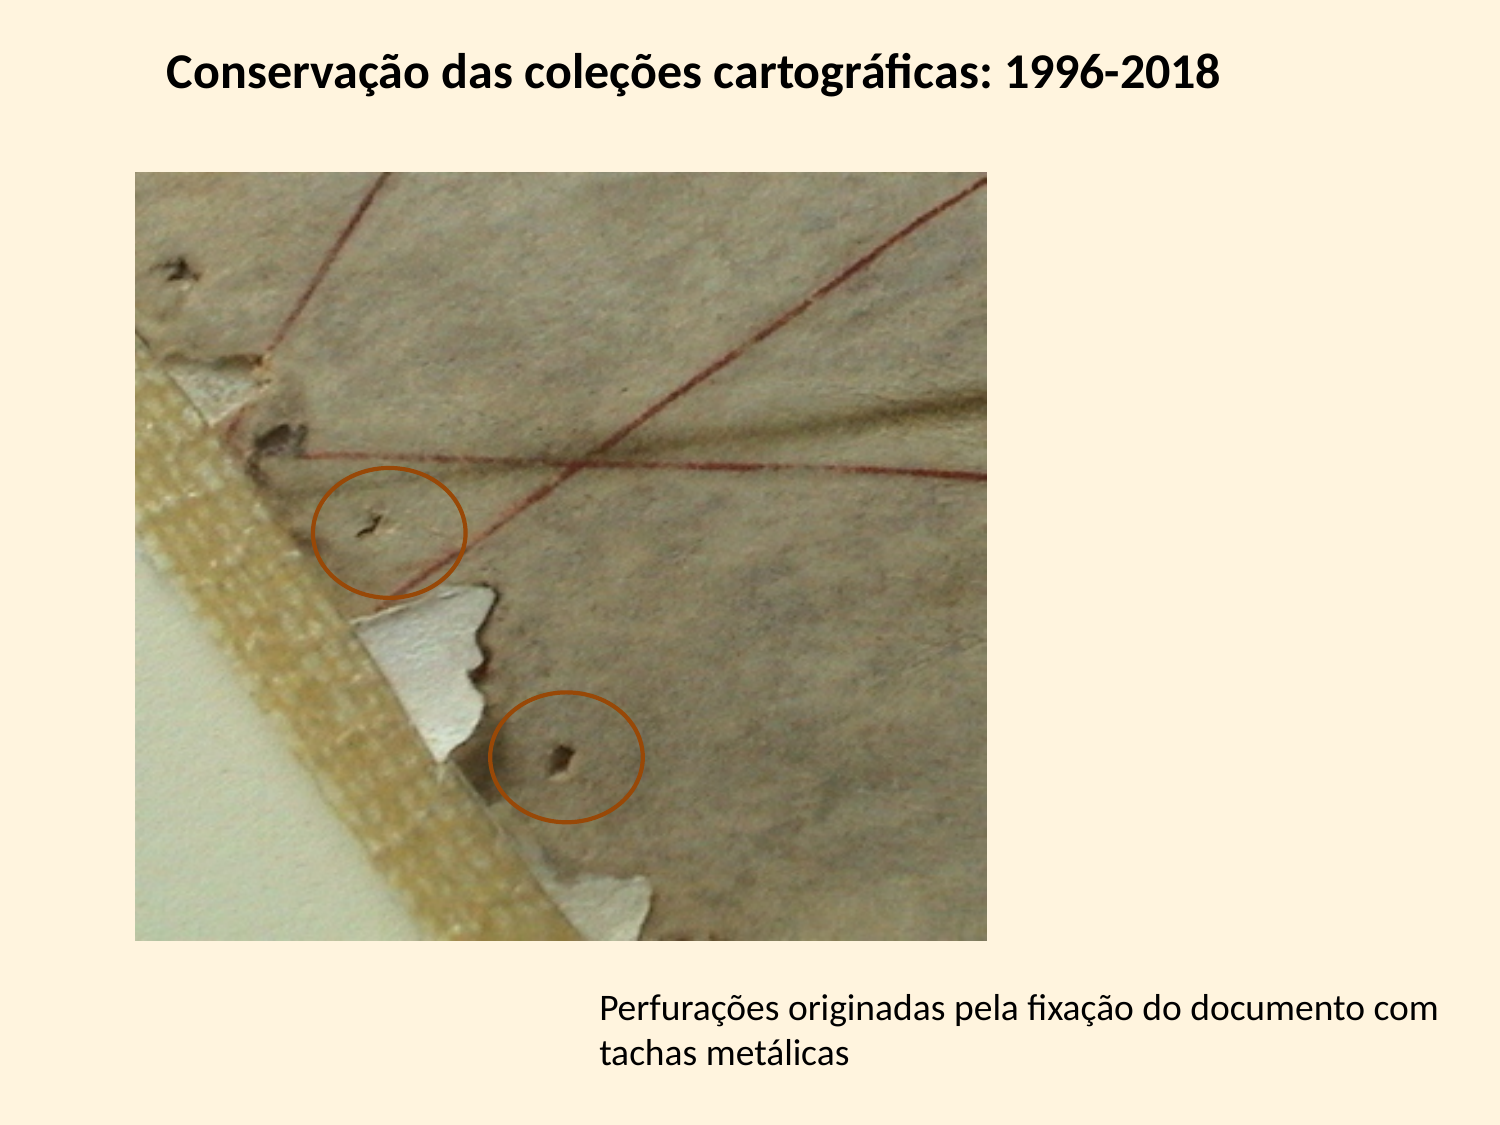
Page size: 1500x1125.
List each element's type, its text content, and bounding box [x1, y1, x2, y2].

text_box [312, 467, 1471, 1083]
picture [135, 172, 987, 941]
text_box Conservação das coleções cartográficas: 1996-2018 [151, 31, 1238, 107]
